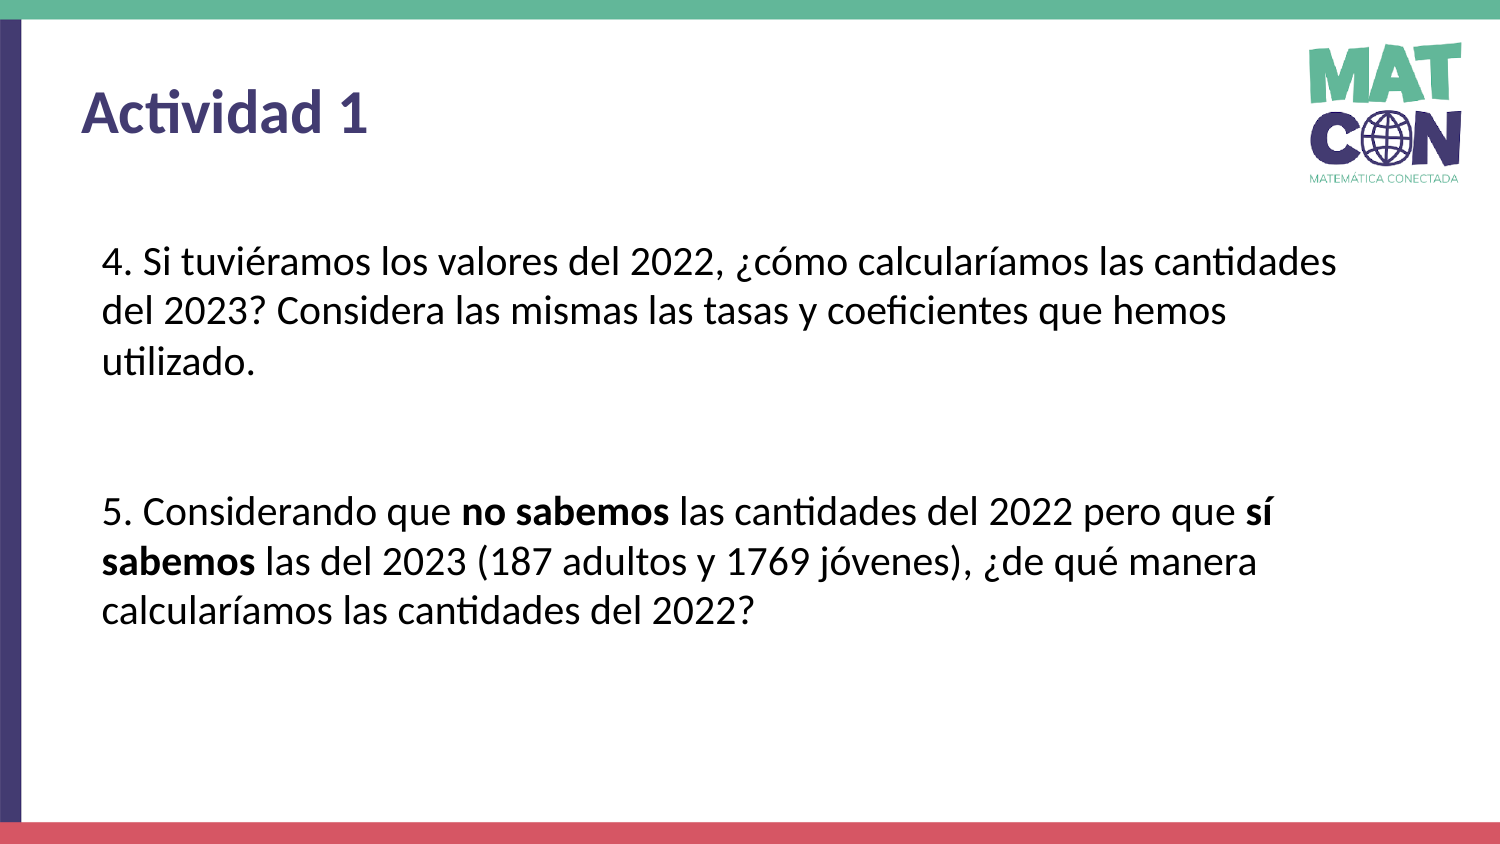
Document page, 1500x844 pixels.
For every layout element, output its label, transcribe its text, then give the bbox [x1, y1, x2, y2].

picture [0, 0, 1500, 844]
text_box 4. Si tuviéramos los valores del 2022, ¿cómo calcularíamos las cantidades del 2023? Considera las mismas las tasas y coeficientes que hemos utilizado. 5. Considerando que no sabemos las cantidades del 2022 pero que sí sabemos las del 2023 (187 adultos y 1769 jóvenes), ¿de qué manera calcularíamos las cantidades del 2022? [90, 227, 1351, 639]
text_box Actividad 1 [70, 65, 750, 152]
